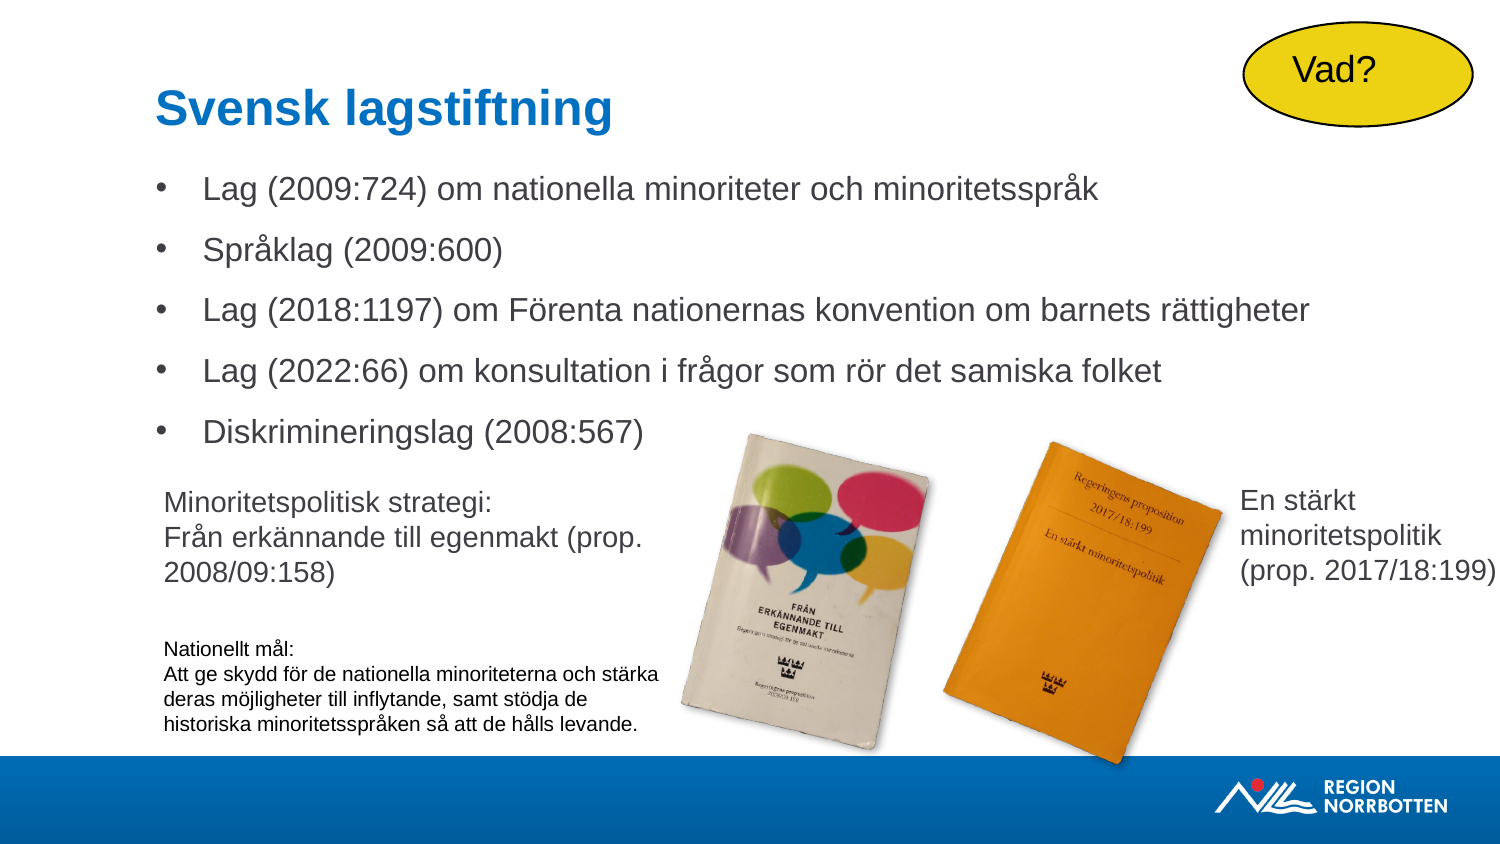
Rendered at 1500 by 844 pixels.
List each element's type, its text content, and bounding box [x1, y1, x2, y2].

title Svensk lagstiftning [140, 6, 1122, 143]
text_box Nationellt mål: Att ge skydd för de nationella minoriteterna och stärka deras möjligheter till inflytande, samt stödja de historiska minoritetsspråken så att de hålls levande. [148, 627, 640, 743]
text_box Vad? [1243, 22, 1473, 127]
list Lag (2009:724) om nationella minoriteter och minoritetsspråk Språklag (2009:600) Lag (2018:1197) om Förenta nationernas konvention om barnets rättigheter Lag (2022:66) om konsultation i frågor som rör det samiska folket Diskrimineringslag (2008:567) [140, 156, 1432, 654]
text_box En stärkt minoritetspolitik (prop. 2017/18:199) [1252, 473, 1500, 594]
picture [0, 381, 1500, 844]
text_box Minoritetspolitisk strategi: Från erkännande till egenmakt (prop. 2008/09:158) [148, 475, 640, 596]
